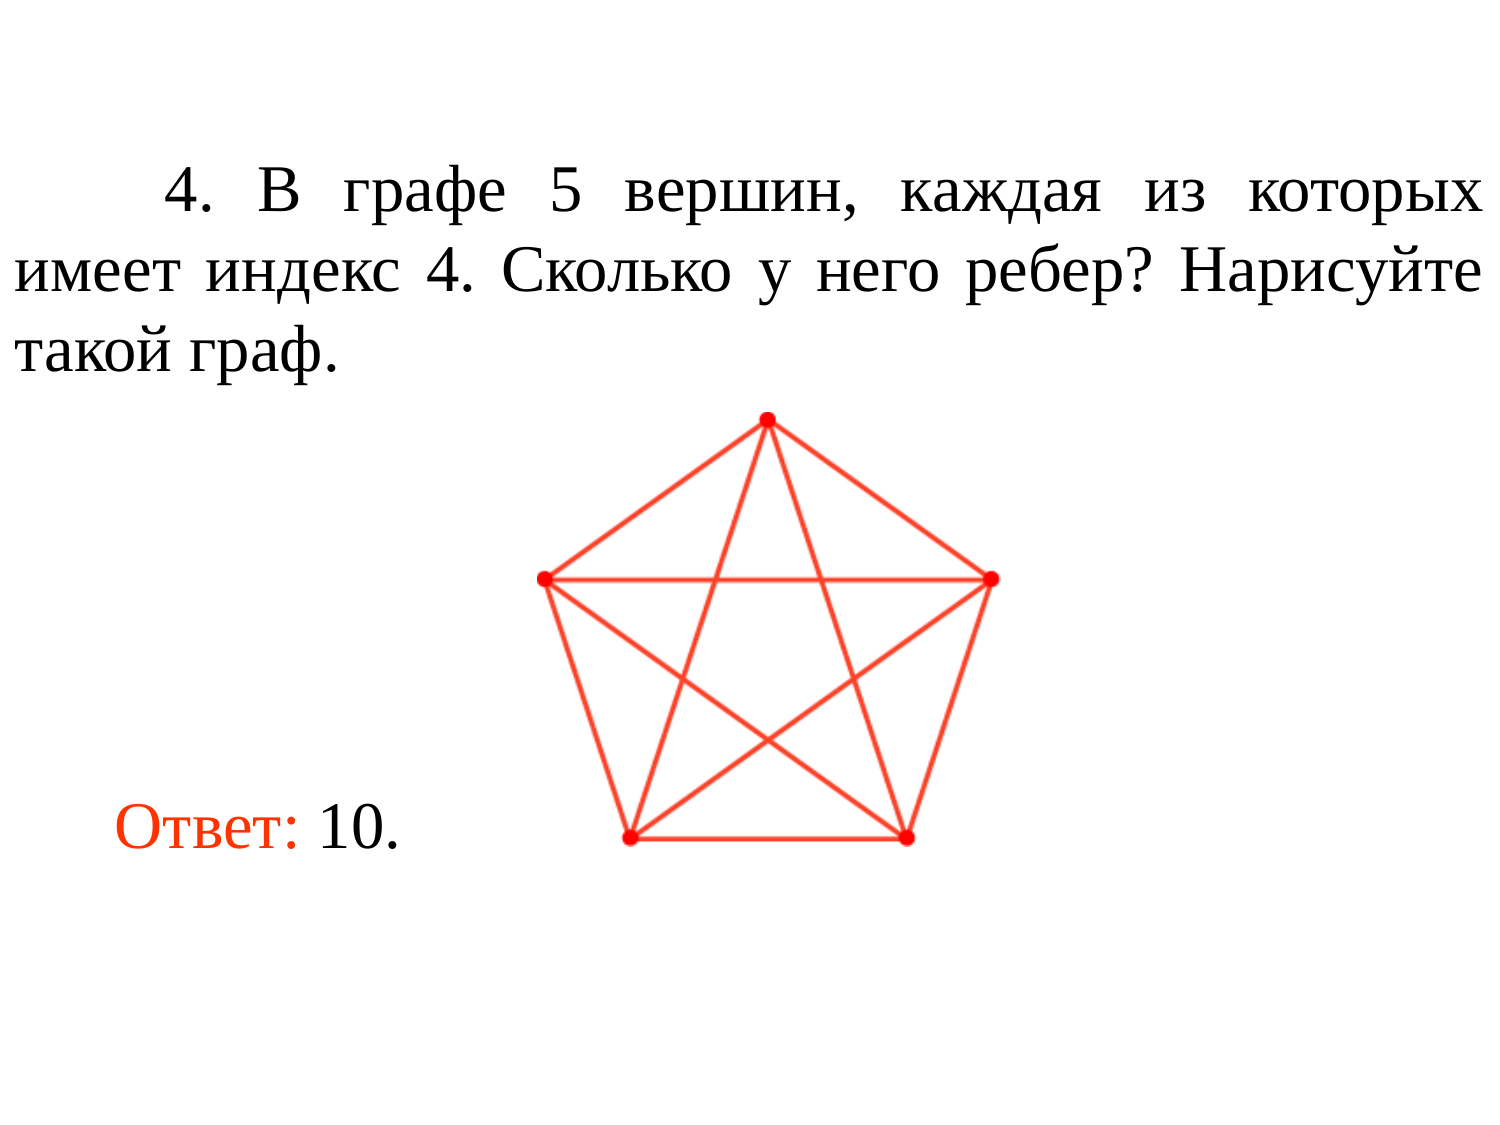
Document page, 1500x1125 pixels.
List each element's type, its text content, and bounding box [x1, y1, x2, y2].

text_box 4. В графе 5 вершин, каждая из которых имеет индекс 4. Сколько у него ребер? Нарисуйте такой граф. [0, 137, 1500, 393]
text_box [99, 412, 1001, 871]
